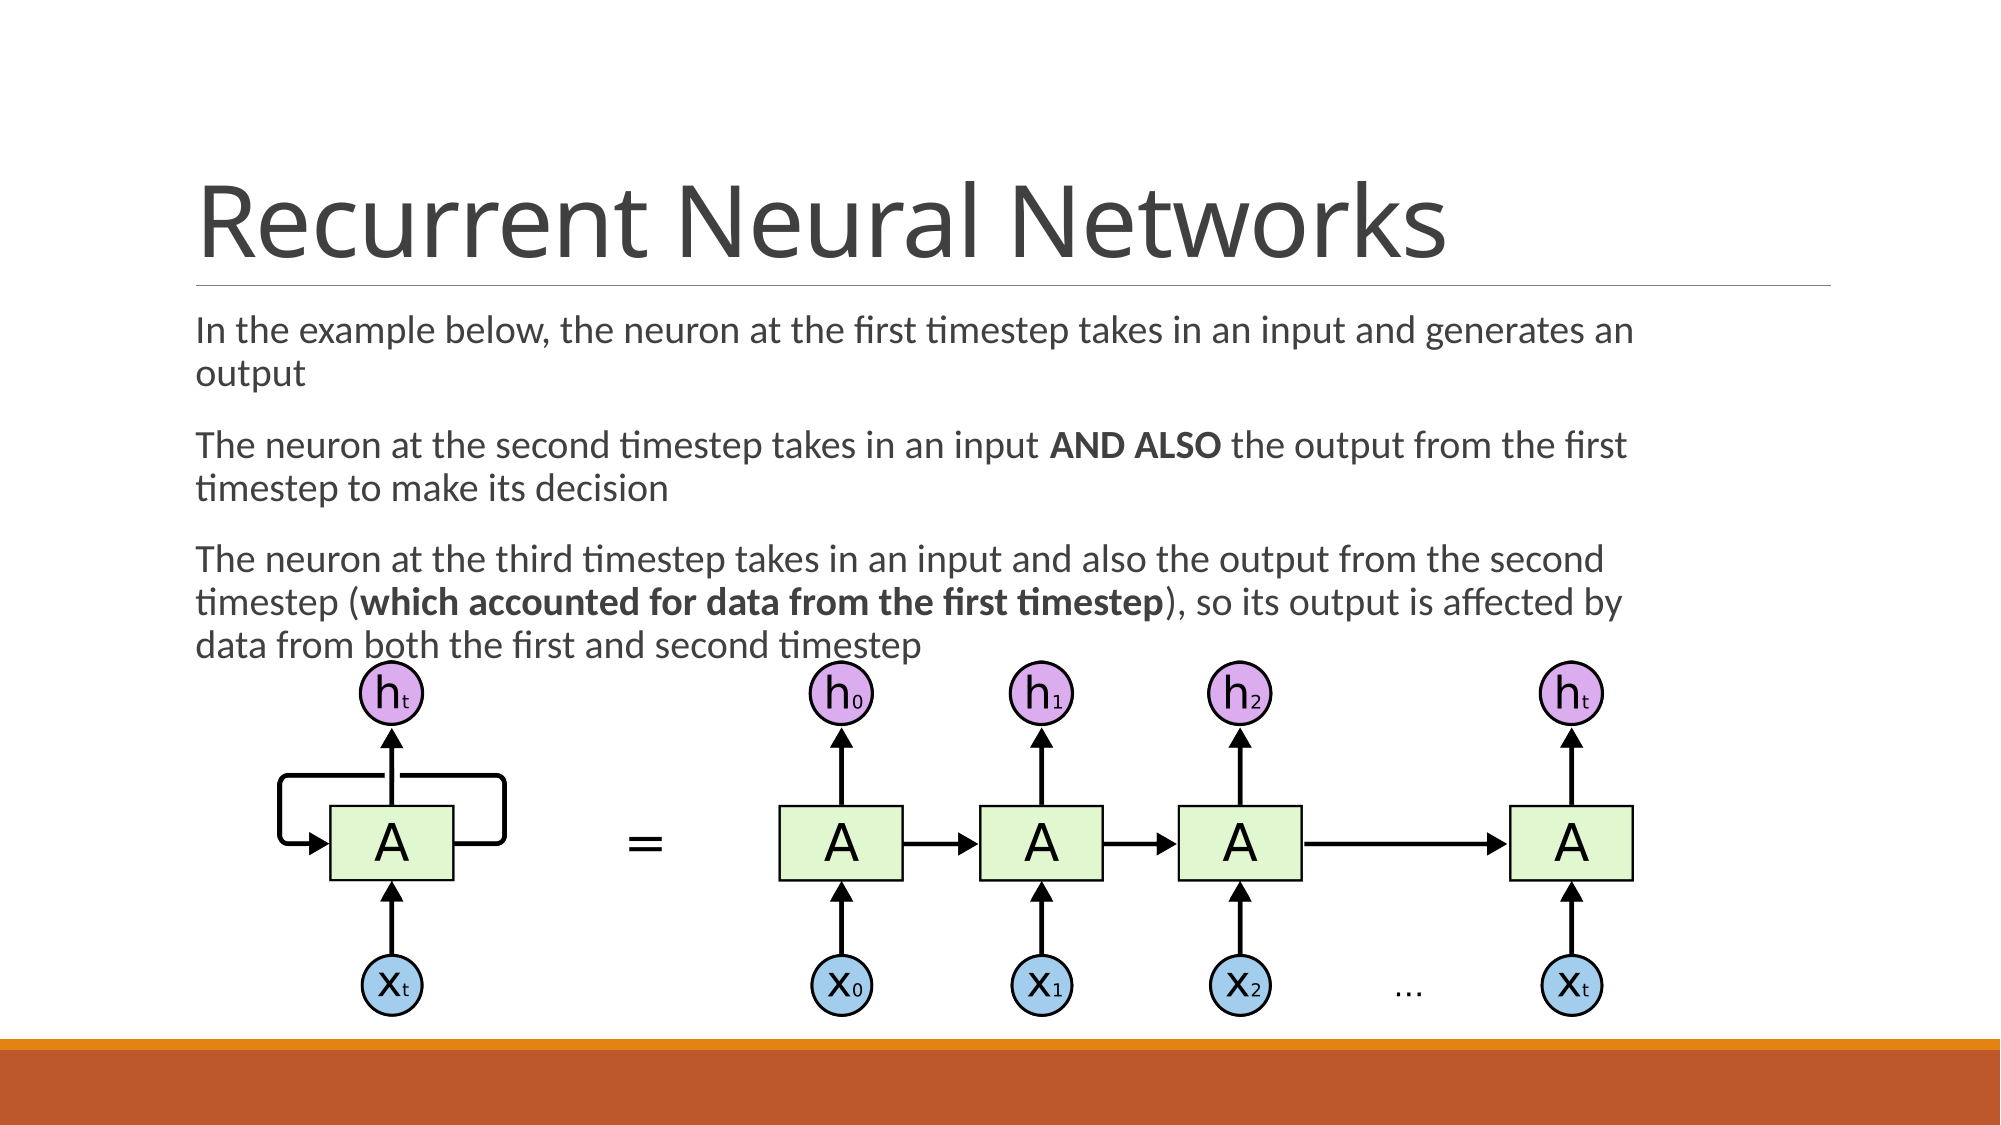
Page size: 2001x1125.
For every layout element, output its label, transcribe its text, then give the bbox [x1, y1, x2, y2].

picture [277, 659, 1635, 1017]
list In the example below, the neuron at the first timestep takes in an input and generates an output The neuron at the second timestep takes in an input AND ALSO the output from the first timestep to make its decision The neuron at the third timestep takes in an input and also the output from the second timestep (which accounted for data from the first timestep), so its output is affected by data from both the first and second timestep [181, 301, 1649, 678]
title Recurrent Neural Networks [180, 47, 1830, 285]
